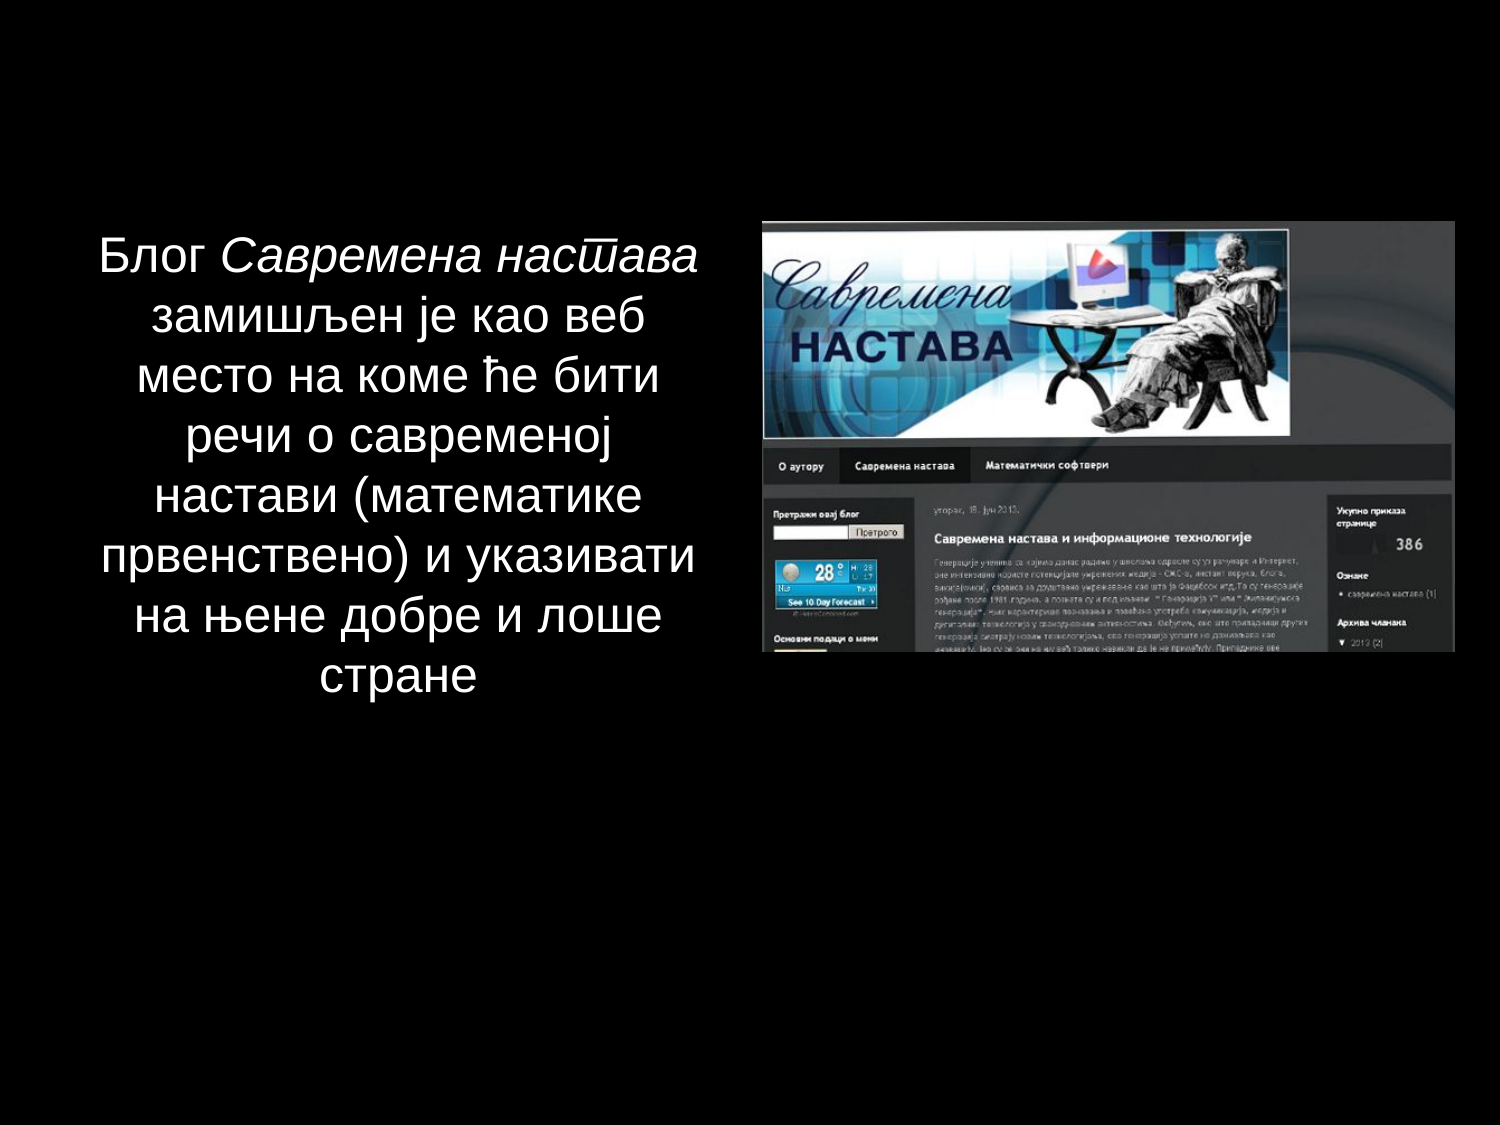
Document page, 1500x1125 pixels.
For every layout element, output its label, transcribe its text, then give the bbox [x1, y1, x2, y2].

text_box Блог Савремена настава замишљен је као веб место на коме ће бити речи о савременој настави (математике првенствено) и указивати на њене добре и лоше стране [82, 214, 715, 710]
picture [761, 221, 1455, 652]
